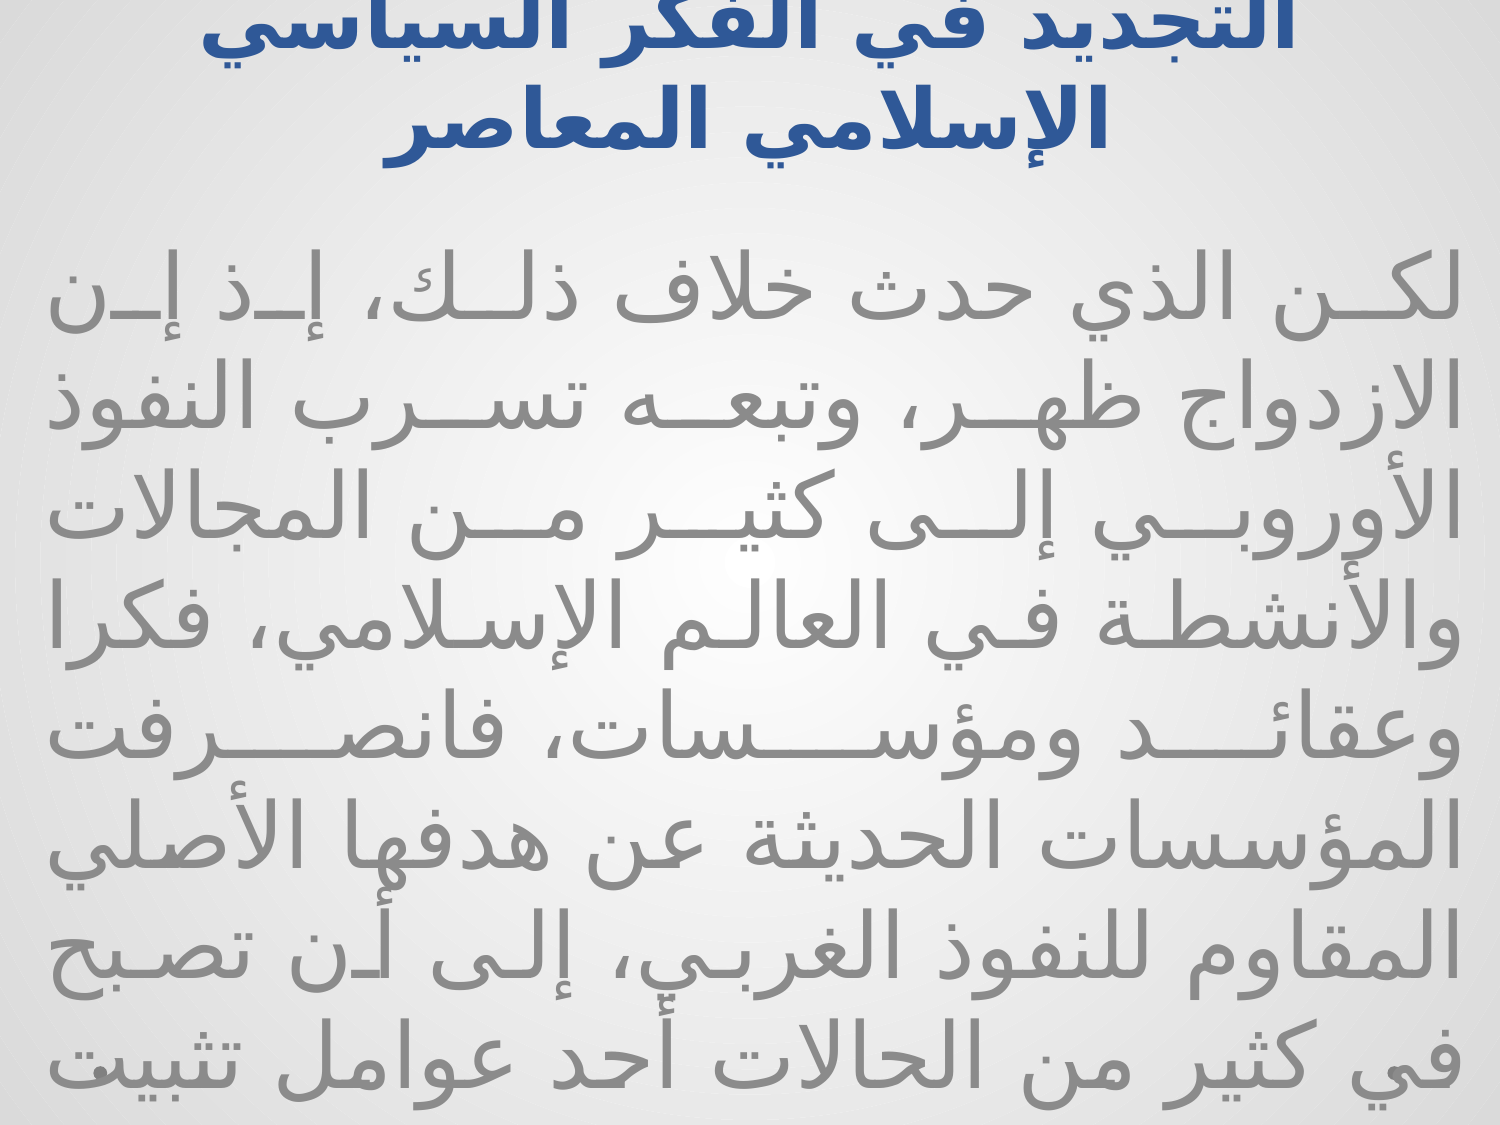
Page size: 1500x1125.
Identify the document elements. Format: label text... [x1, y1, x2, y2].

title التجديد في الفكر السياسي الإسلامي المعاصر [112, 62, 1388, 173]
subtitle لكن الذي حدث خلاف ذلك، إذ إن الازدواج ظهر، وتبعه تسرب النفوذ الأوروبي إلى كثير من المجالات والأنشطة في العالم الإسلامي، فكرا وعقائد ومؤسسات، فانصرفت المؤسسات الحديثة عن هدفها الأصلي المقاوم للنفوذ الغربي، إلى أن تصبح في كثير من الحالات أحد عوامل تثبيت هذا النفوذ ودعمه وتقويته. [29, 219, 1483, 1035]
